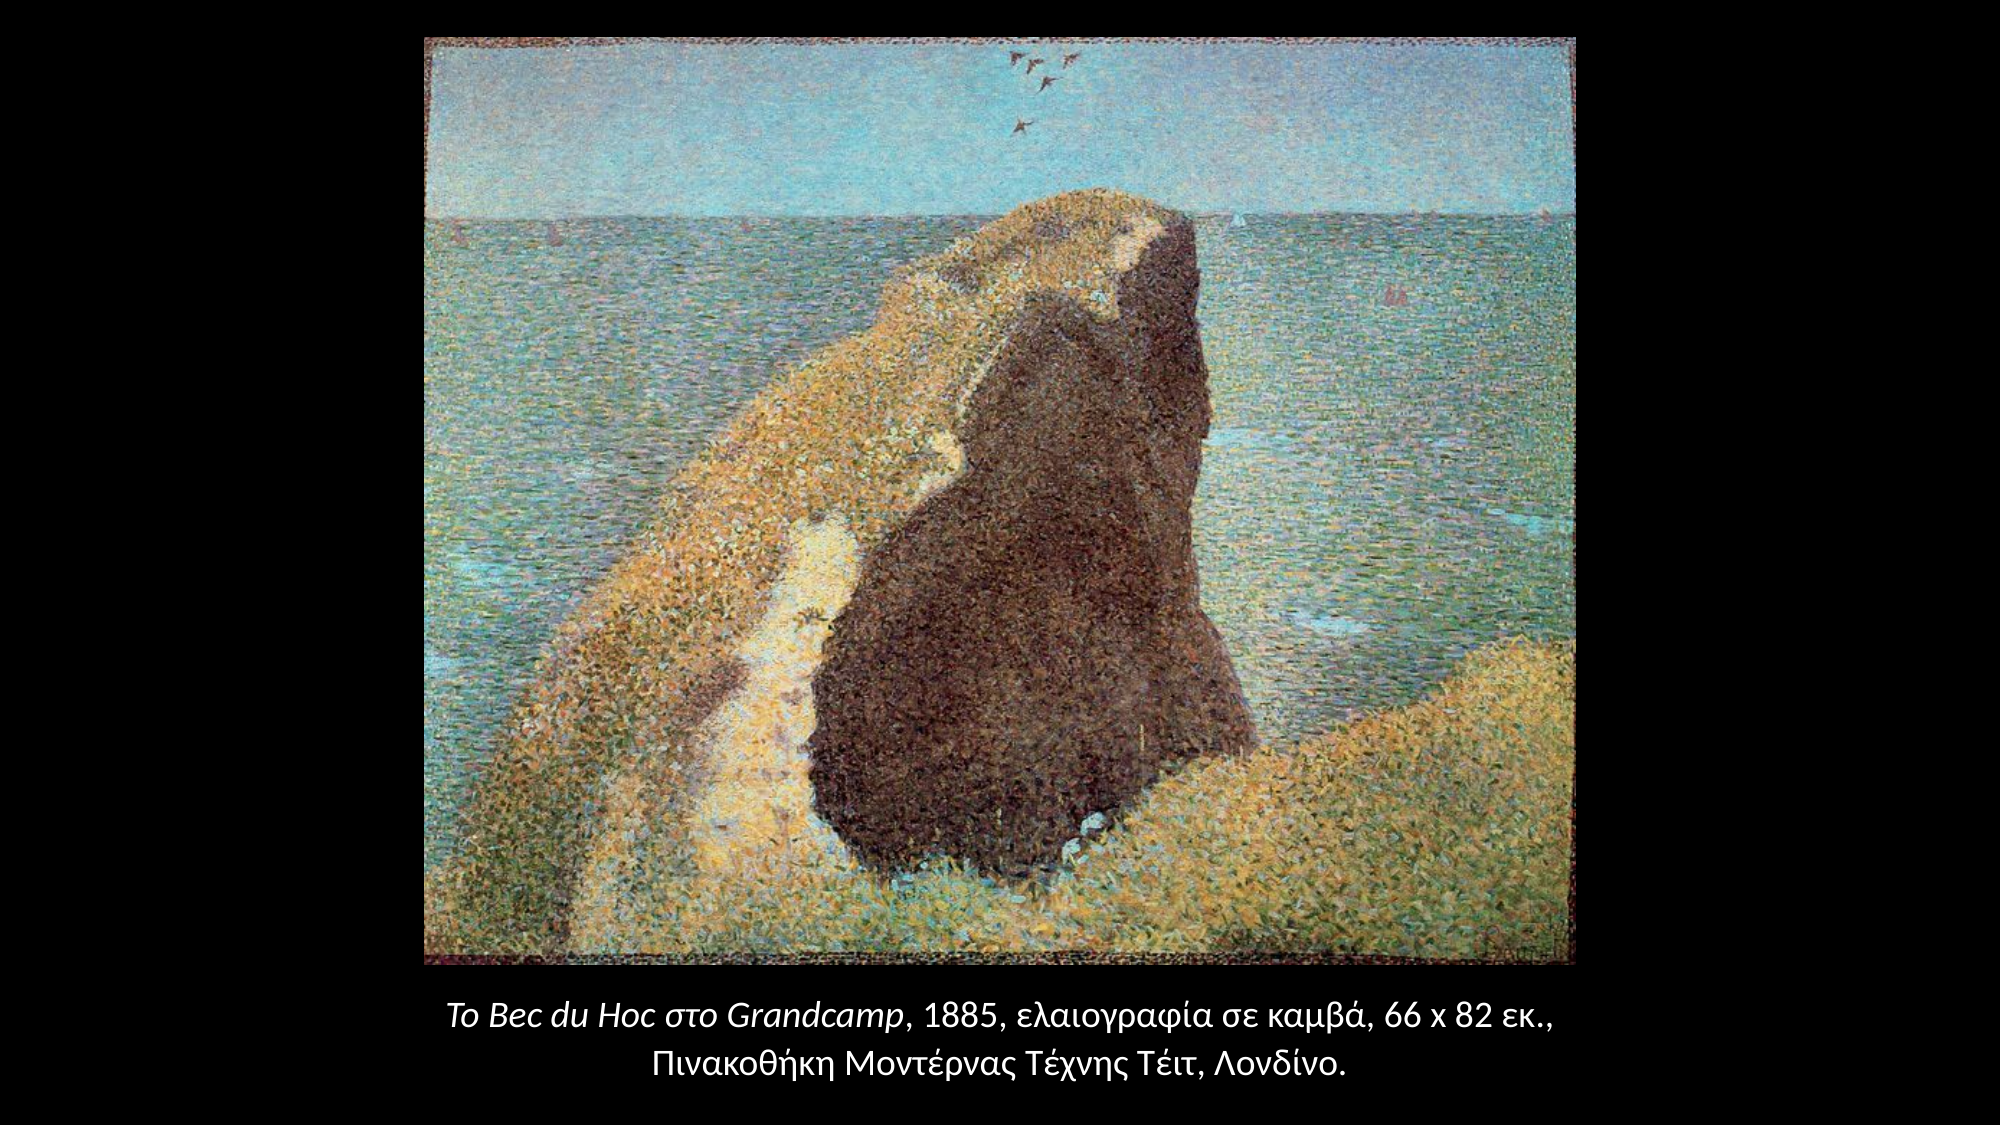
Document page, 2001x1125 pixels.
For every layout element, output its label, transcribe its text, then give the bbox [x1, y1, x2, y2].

picture [424, 37, 1576, 966]
text_box Το Bec du Hoc στο Grandcamp, 1885, ελαιογραφία σε καμβά, 66 x 82 εκ., Πινακοθήκη Μοντέρνας Τέχνης Τέιτ, Λονδίνο. [406, 979, 1594, 1091]
